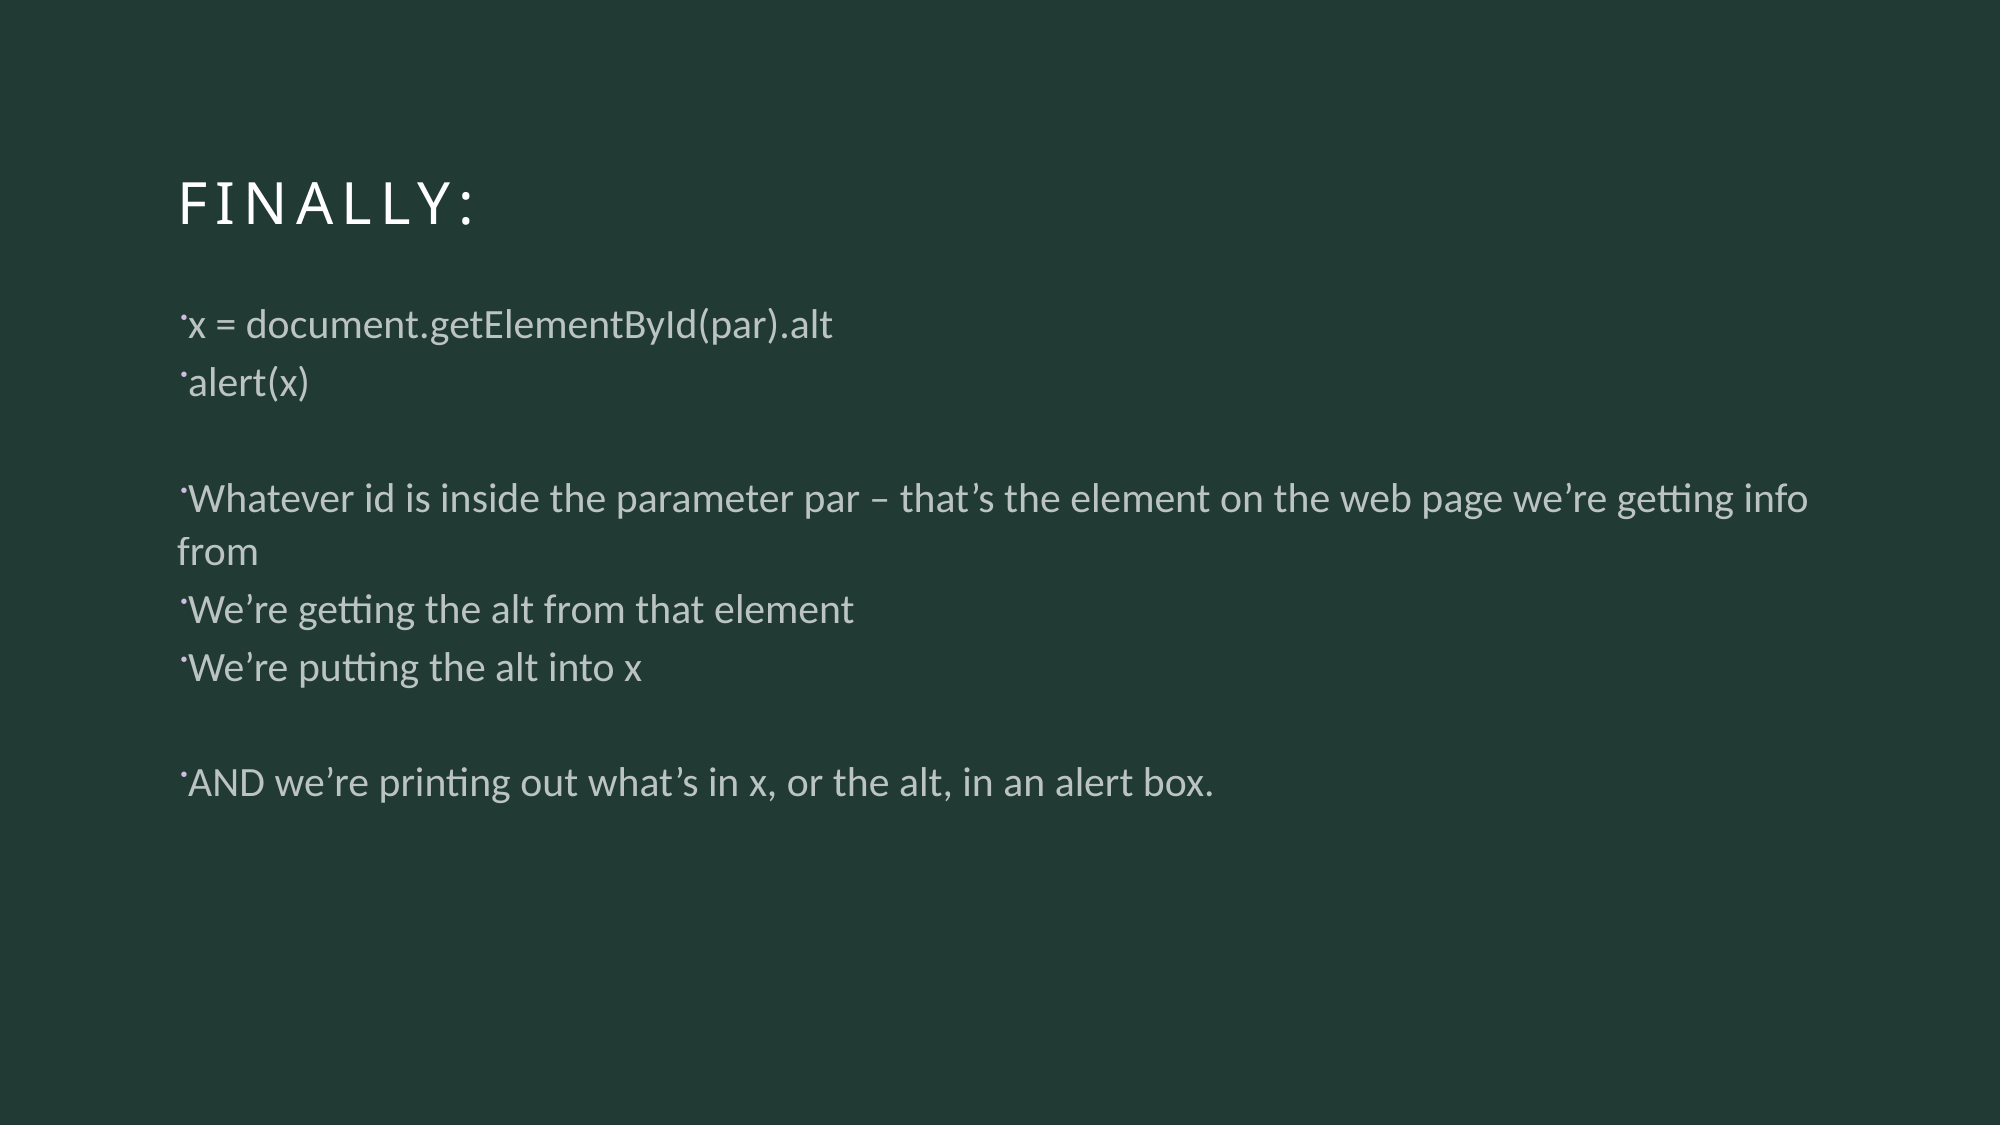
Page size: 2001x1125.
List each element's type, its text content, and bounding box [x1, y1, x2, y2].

list x = document.getElementById(par).alt alert(x) Whatever id is inside the parameter par – that’s the element on the web page we’re getting info from We’re getting the alt from that element We’re putting the alt into x AND we’re printing out what’s in x, or the alt, in an alert box. [177, 293, 1822, 947]
title Finally: [177, 165, 1822, 274]
